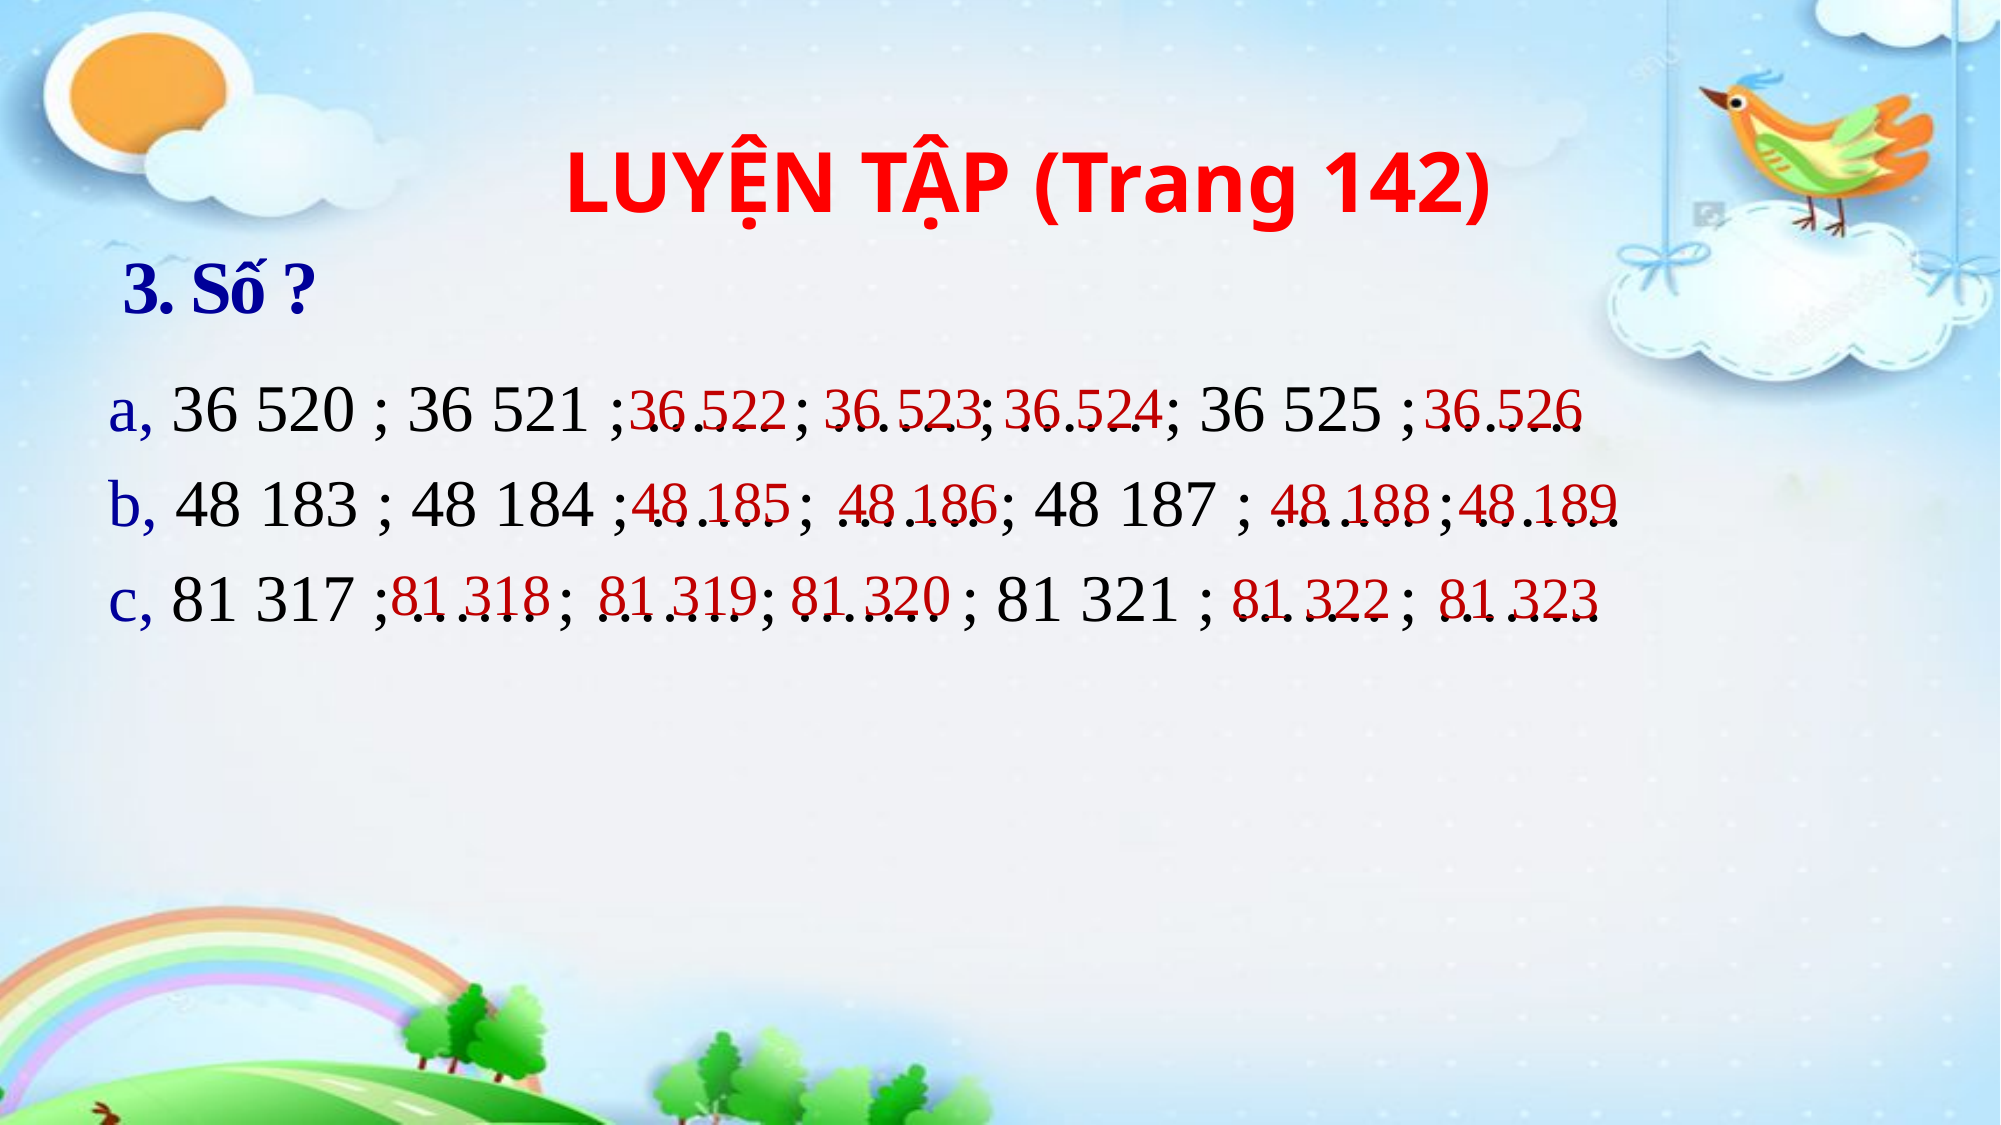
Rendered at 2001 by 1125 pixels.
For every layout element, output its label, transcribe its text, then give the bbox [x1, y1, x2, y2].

title 3. Số ? [107, 244, 1875, 338]
text_box 81 322 [1216, 553, 1407, 638]
text_box 48 189 [1443, 457, 1634, 543]
text_box 81 323 [1423, 552, 1615, 638]
text_box LUYỆN TẬP (Trang 142) [548, 121, 1530, 237]
text_box 36 523 [808, 362, 988, 448]
text_box 48 185 [616, 457, 807, 542]
text_box 36 522 [613, 364, 804, 449]
text_box 81 319 [583, 549, 774, 635]
text_box 48 186 [823, 457, 1014, 543]
text_box 81 320 [775, 549, 967, 635]
picture [0, 0, 2001, 1125]
text_box 81 318 [375, 549, 567, 635]
text_box 36 526 [1408, 362, 1599, 448]
list a, 36 520 ; 36 521 ; …… ; …… ; …… ; 36 525 ; ……. b, 48 183 ; 48 184 ; …… ; ……. ; 48 187 ; ….… ; ……. c, 81 317 ; …… ; ……. ; ….… ; 81 321 ; ……. ; …….. [75, 369, 1938, 713]
text_box 36 524 [988, 362, 1179, 448]
text_box 48 188 [1255, 457, 1443, 543]
